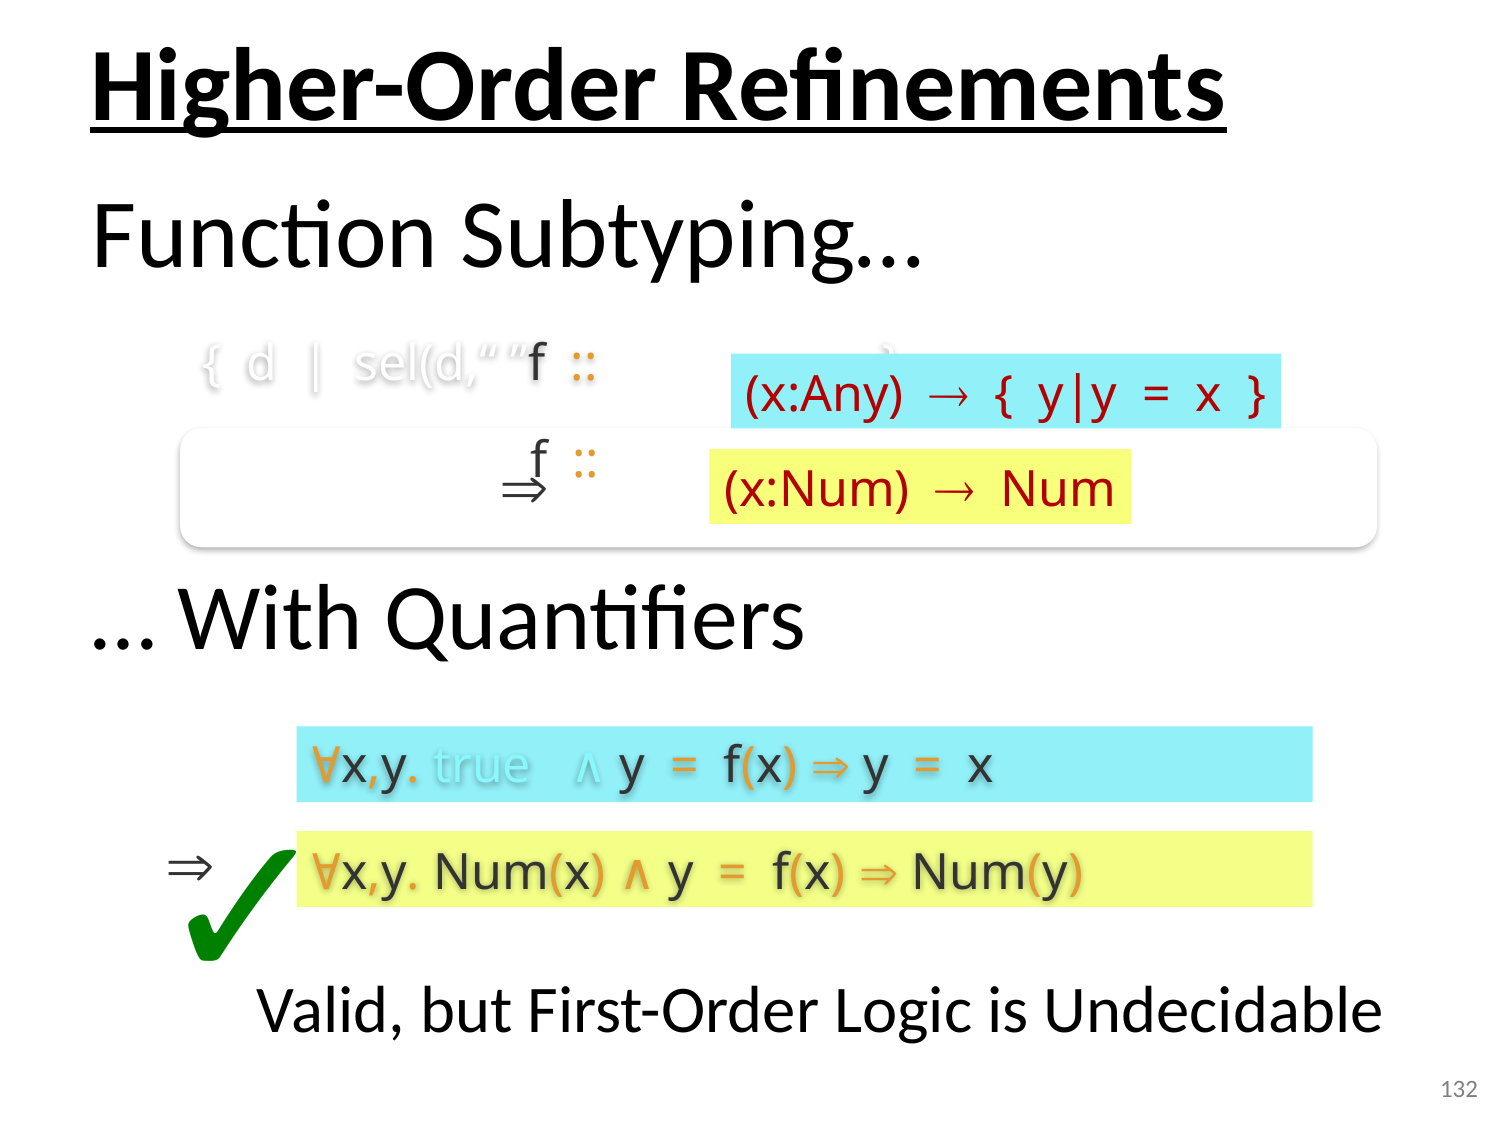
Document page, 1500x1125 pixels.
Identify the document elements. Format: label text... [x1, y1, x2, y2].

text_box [69, 726, 1313, 908]
text_box (x:Num)  Num [709, 456, 1131, 524]
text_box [181, 332, 1376, 448]
text_box Higher-Order Refinements [74, 8, 1425, 149]
text_box ✓ [142, 916, 347, 1031]
text_box  [403, 456, 565, 529]
text_box … With Quantifiers [76, 545, 1500, 679]
text_box Valid, but First-Order Logic is Undecidable [241, 957, 1402, 1053]
title Function Subtyping… [76, 161, 1500, 295]
slide_number 132 [1143, 1058, 1494, 1118]
text_box {d|sel(d,“”)f :: } [181, 454, 1376, 545]
